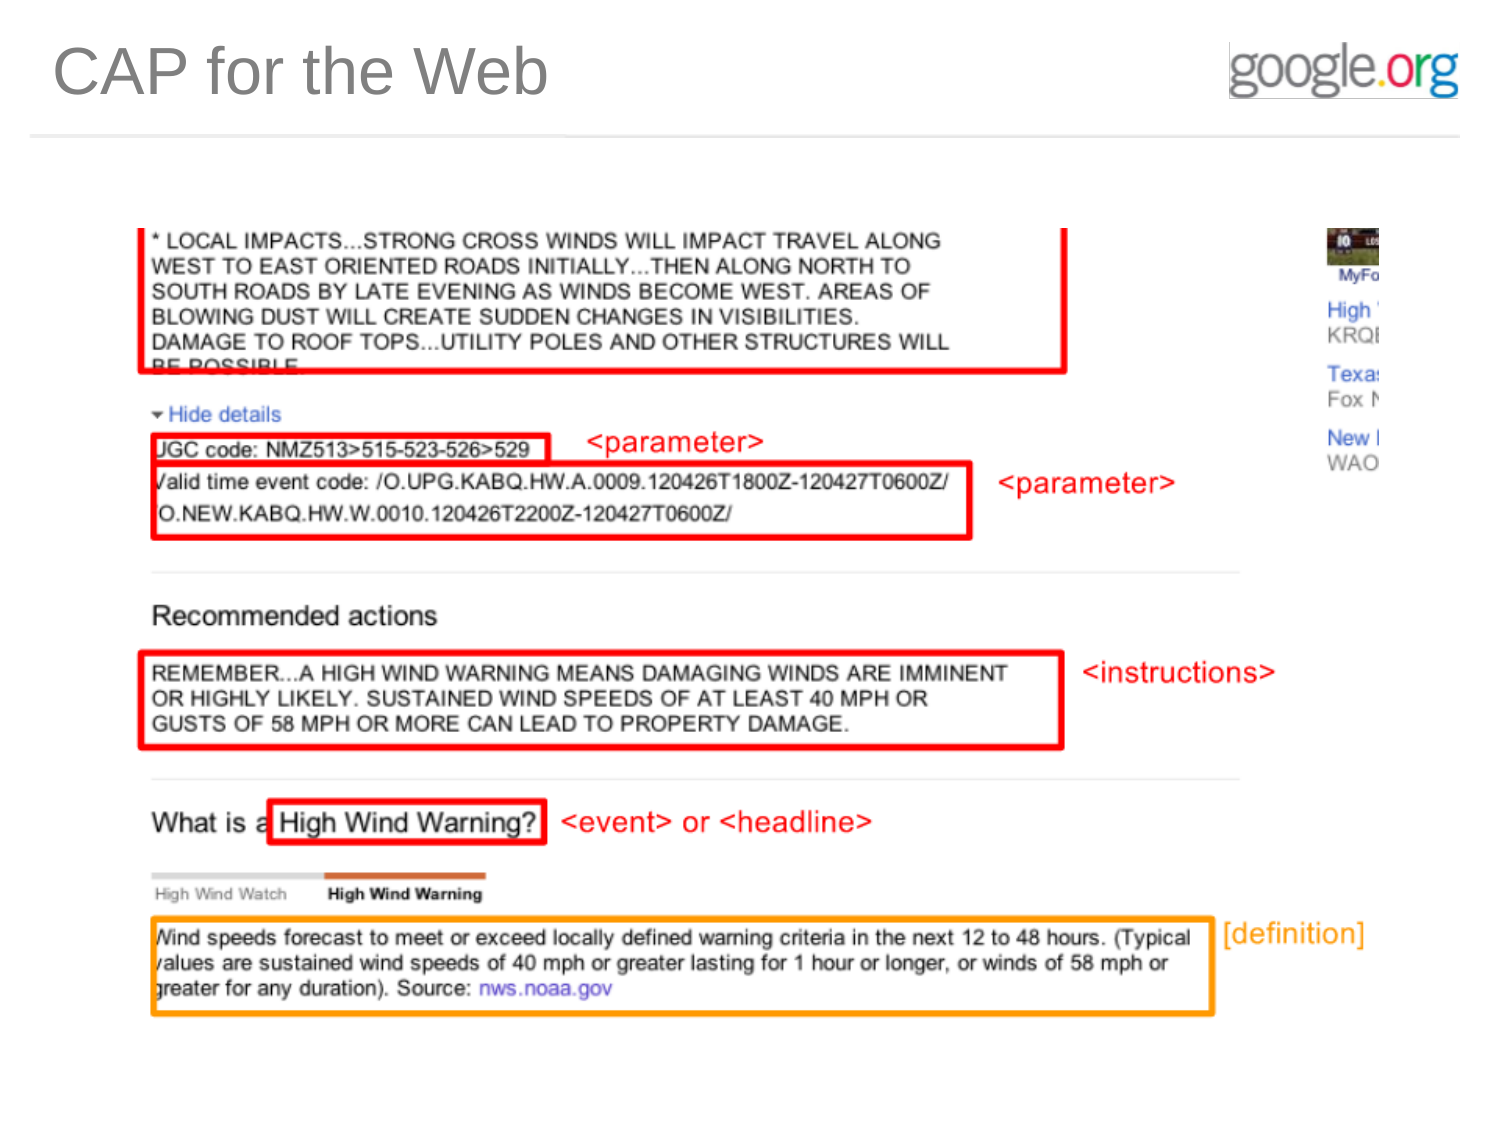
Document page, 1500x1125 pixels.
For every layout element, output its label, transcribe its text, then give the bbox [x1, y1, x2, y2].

text_box [1286, 42, 1461, 100]
text_box CAP for the Web [52, 33, 1286, 110]
text_box [29, 134, 1461, 138]
text_box [121, 228, 1379, 1034]
